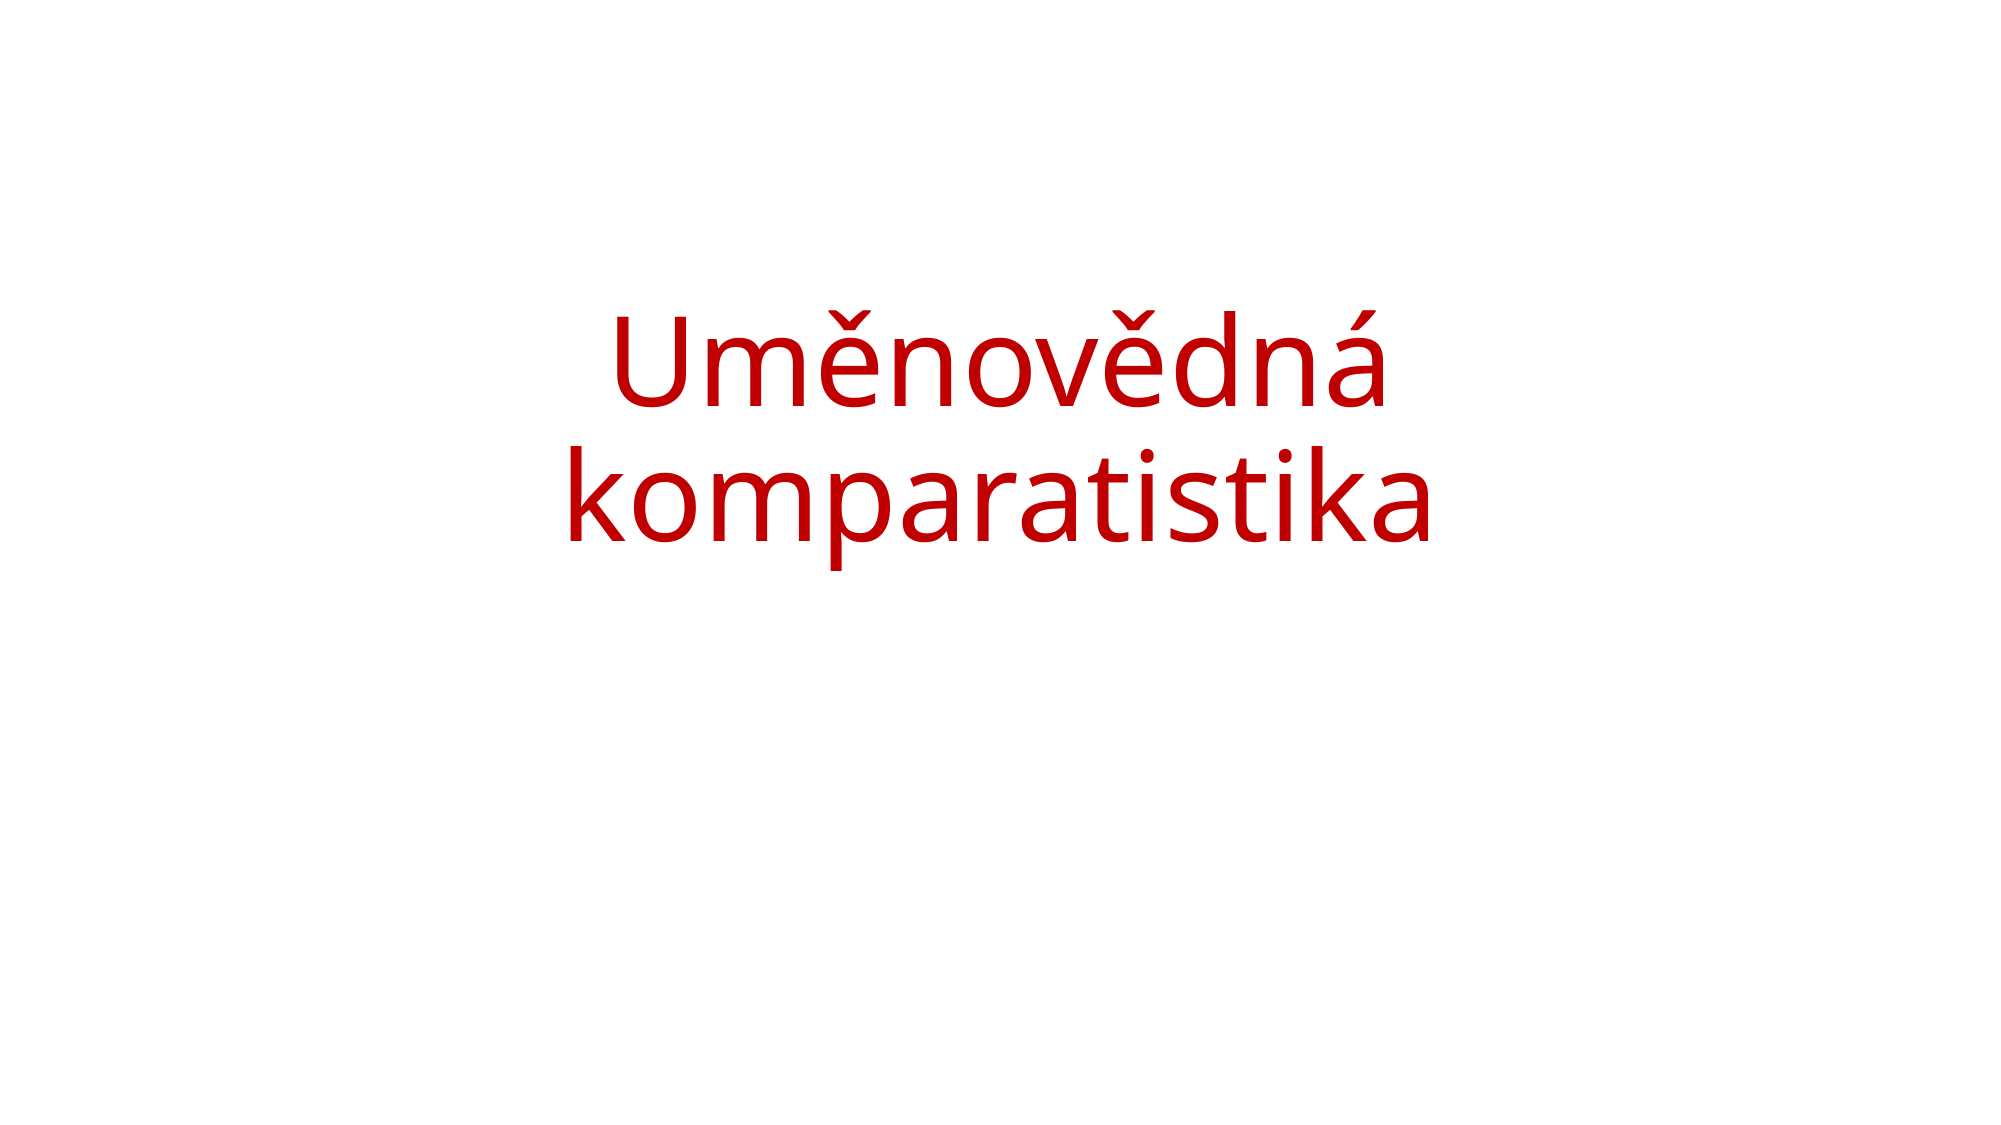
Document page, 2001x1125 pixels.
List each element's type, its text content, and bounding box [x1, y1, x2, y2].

title Uměnovědná komparatistika [249, 184, 1750, 576]
